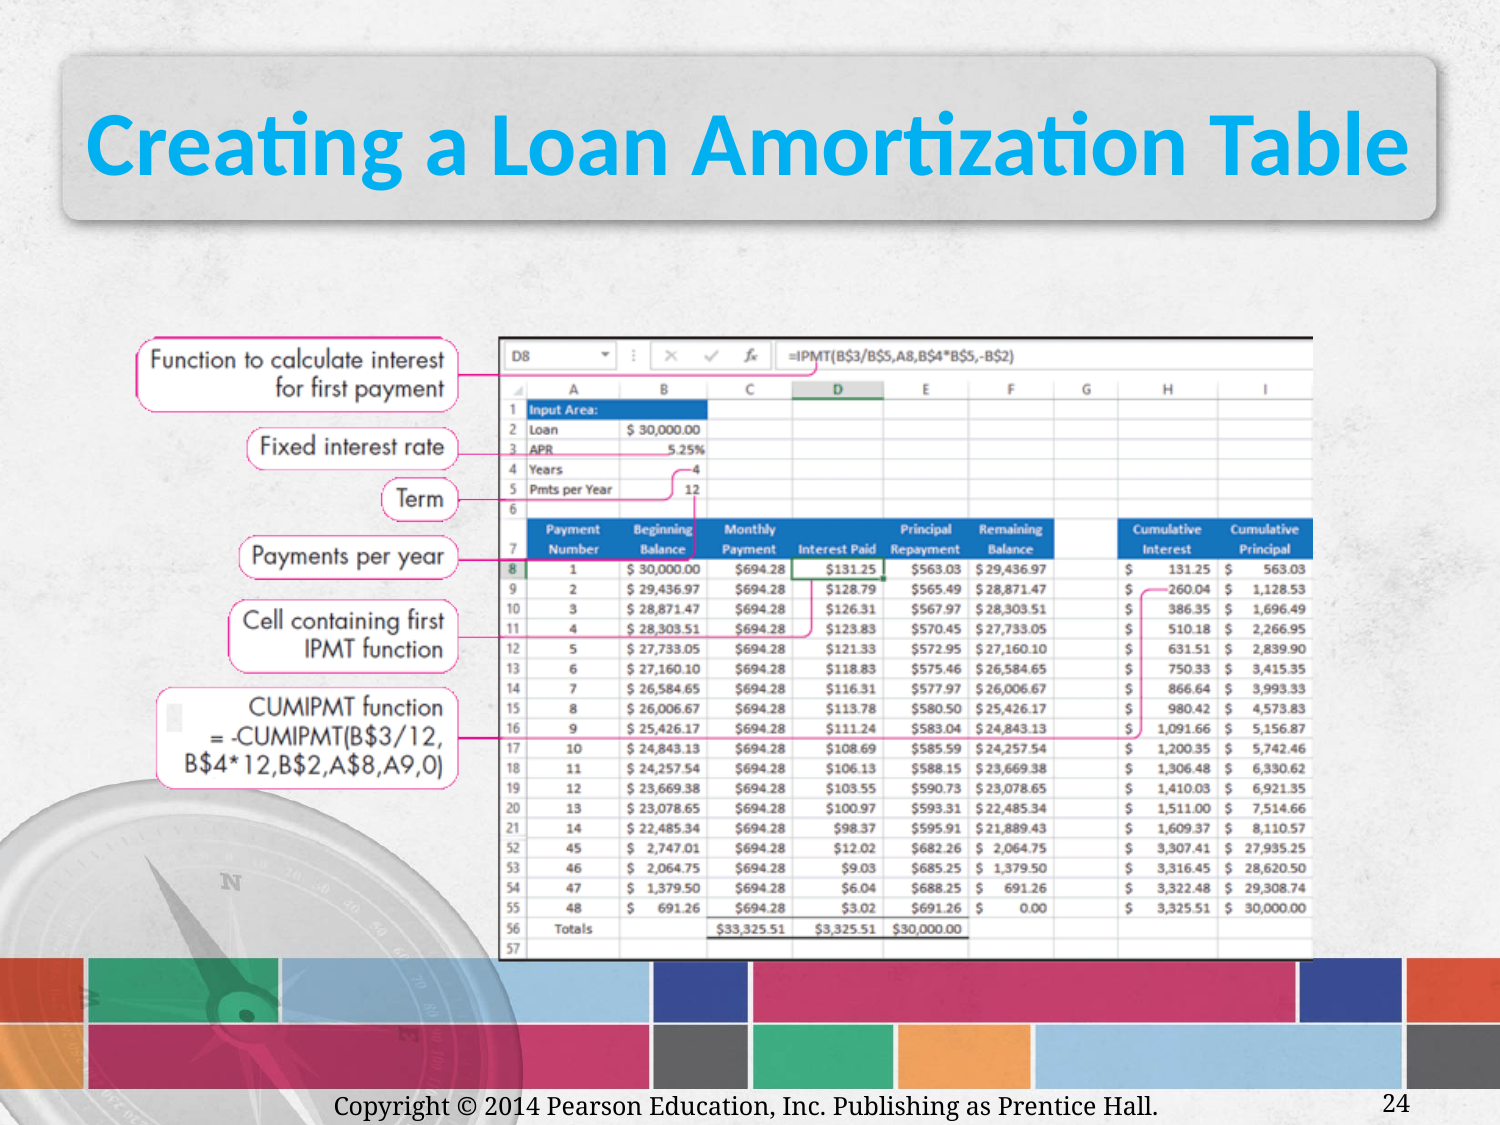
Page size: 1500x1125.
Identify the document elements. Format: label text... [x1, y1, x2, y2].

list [123, 327, 1313, 971]
slide_number 24 [1312, 1087, 1425, 1123]
picture [0, 0, 1500, 1125]
footer Copyright © 2014 Pearson Education, Inc. Publishing as Prentice Hall. [300, 1087, 1200, 1125]
title Creating a Loan Amortization Table [62, 45, 1438, 233]
